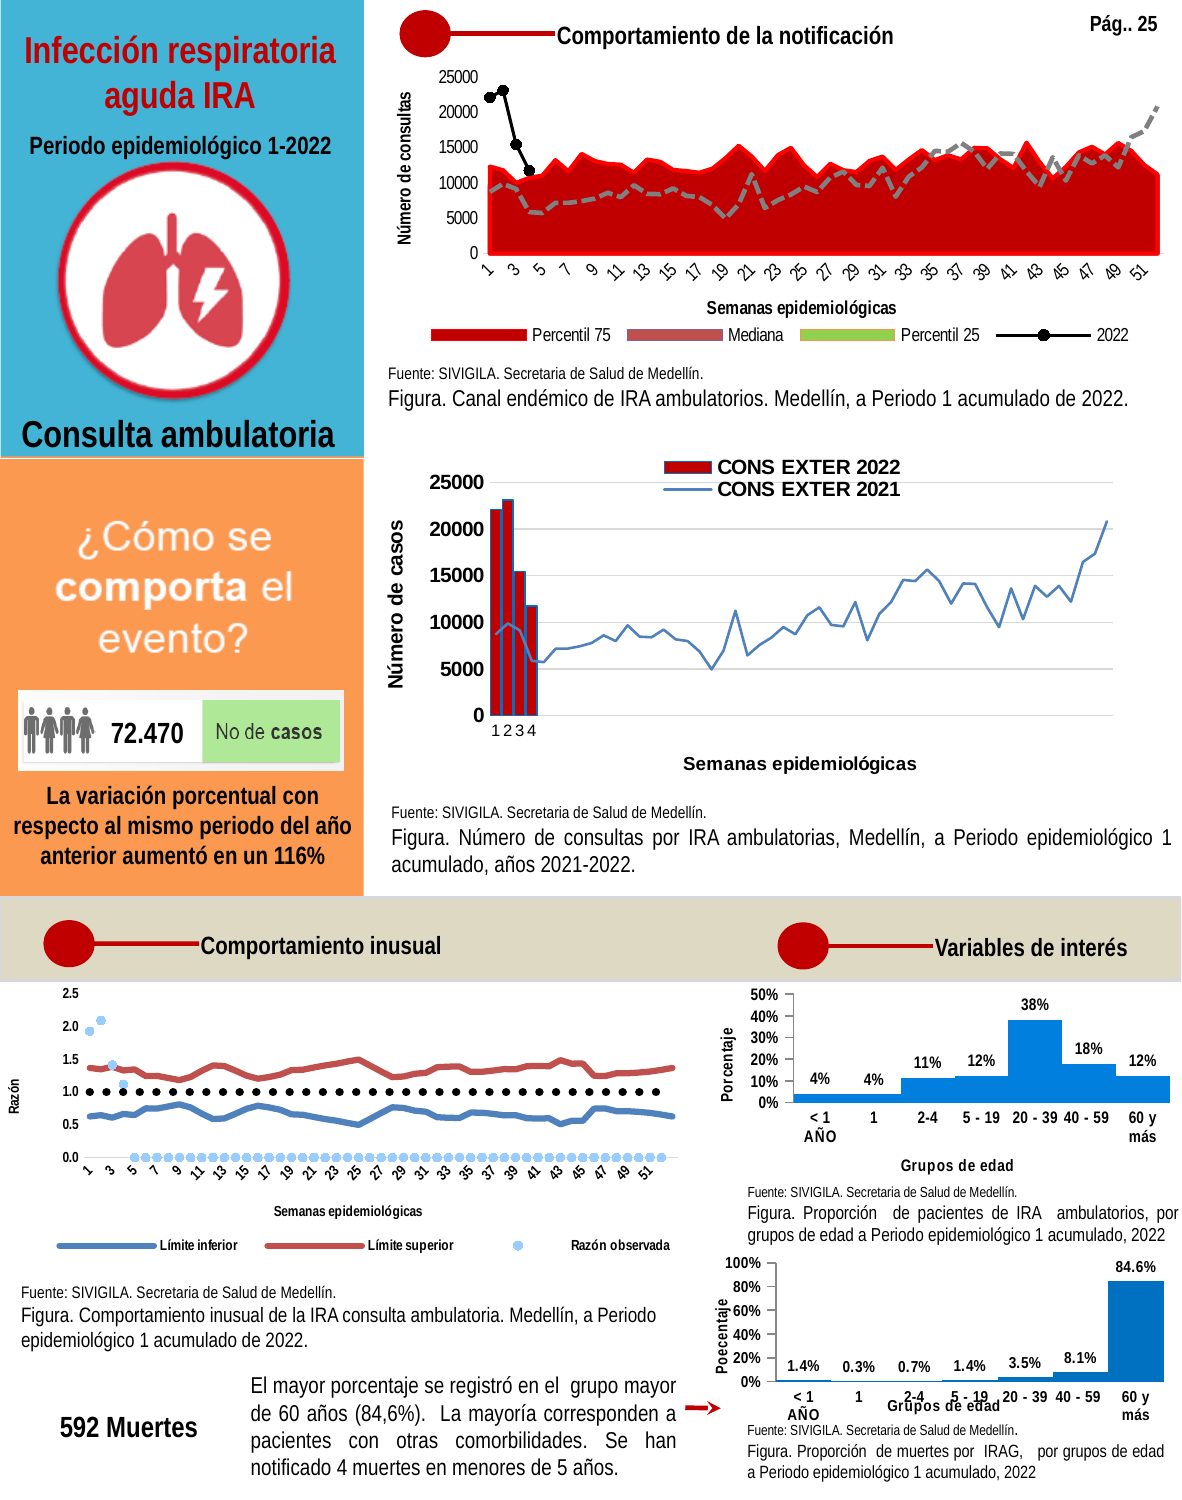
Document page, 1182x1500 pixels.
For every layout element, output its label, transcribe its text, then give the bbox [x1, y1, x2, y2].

text_box Fuente: SIVIGILA. Secretaria de Salud de Medellín. Figura. Proporción de muertes por IRAG, por grupos de edad a Periodo epidemiológico 1 acumulado, 2022 [732, 1431, 1180, 1490]
text_box 592 Muertes [13, 1400, 235, 1451]
text_box Pág.. 25 [1074, 2, 1182, 44]
text_box Fuente: SIVIGILA. Secretaria de Salud de Medellín. Figura. Proporción de pacientes de IRA ambulatorios, por grupos de edad a Periodo epidemiológico 1 acumulado, 2022 [732, 1209, 1182, 1253]
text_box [45, 921, 612, 968]
chart [706, 1253, 1180, 1424]
chart [376, 452, 1166, 781]
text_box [17, 690, 344, 772]
text_box Fuente: SIVIGILA. Secretaria de Salud de Medellín. Figura. Comportamiento inusual de la IRA consulta ambulatoria. Medellín, a Periodo epidemiológico 1 acumulado de 2022. [6, 1273, 701, 1359]
chart [380, 61, 1180, 356]
chart [0, 980, 1180, 1278]
text_box [0, 897, 1182, 978]
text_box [779, 924, 1182, 971]
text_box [401, 12, 968, 58]
picture [0, 459, 367, 898]
picture [0, 0, 365, 458]
text_box Fuente: SIVIGILA. Secretaria de Salud de Medellín. Figura. Número de consultas por IRA ambulatorias, Medellín, a Periodo epidemiológico 1 acumulado, años 2021-2022. [376, 794, 1182, 885]
text_box El mayor porcentaje se registró en el grupo mayor de 60 años (84,6%). La mayoría corresponden a pacientes con otras comorbilidades. Se han notificado 4 muertes en menores de 5 años. [235, 1363, 692, 1488]
text_box Fuente: SIVIGILA. Secretaria de Salud de Medellín. Figura. Canal endémico de IRA ambulatorios. Medellín, a Periodo 1 acumulado de 2022. [373, 355, 1182, 418]
